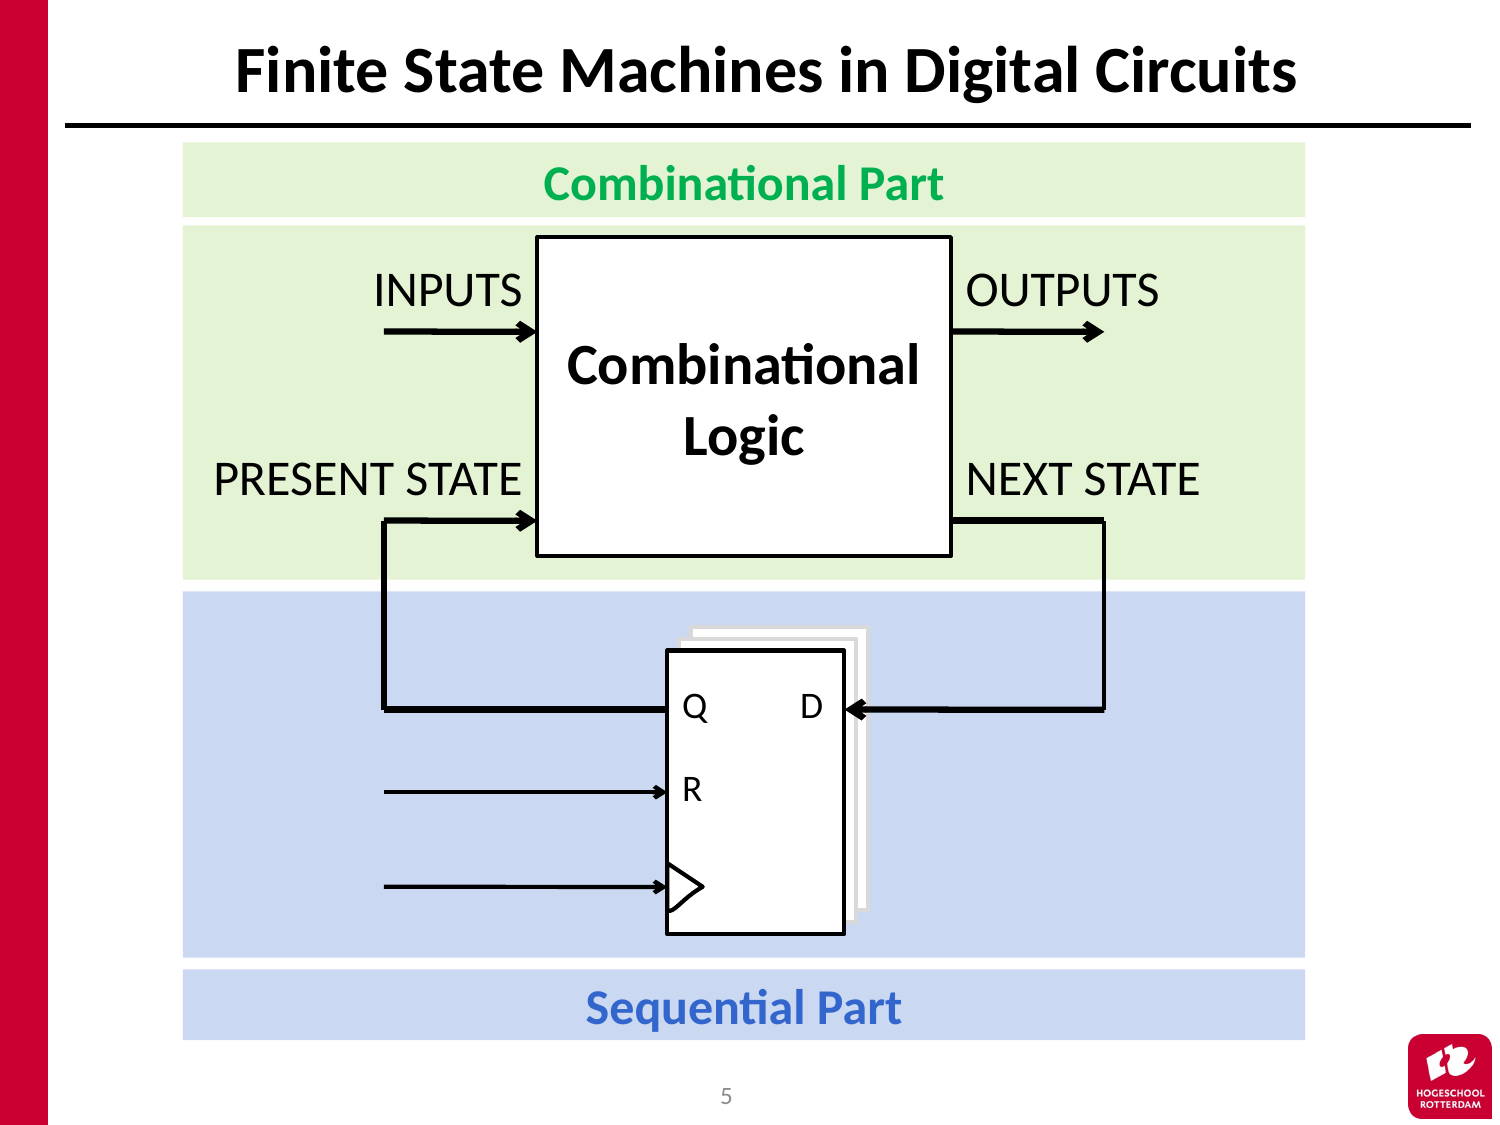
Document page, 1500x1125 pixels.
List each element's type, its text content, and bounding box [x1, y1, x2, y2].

title Finite State Machines in Digital Circuits [53, 19, 1483, 114]
picture [1408, 1034, 1492, 1119]
slide_number 5 [572, 1065, 880, 1125]
picture [0, 0, 48, 1125]
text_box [182, 142, 1306, 1041]
